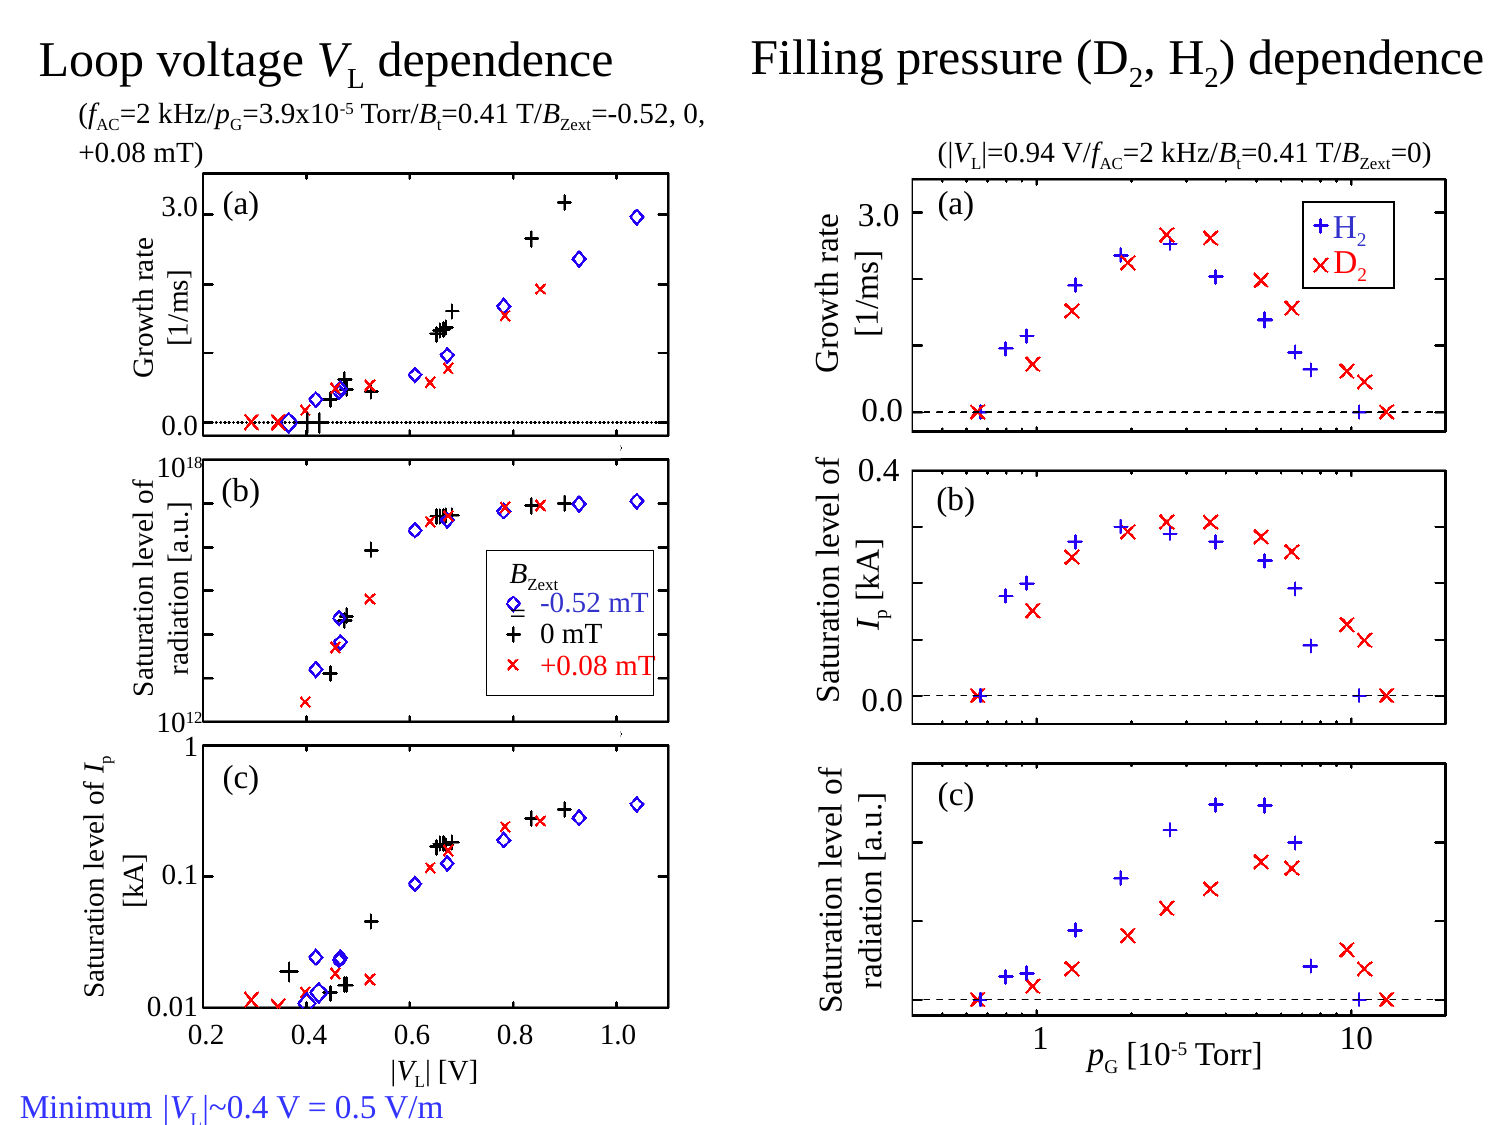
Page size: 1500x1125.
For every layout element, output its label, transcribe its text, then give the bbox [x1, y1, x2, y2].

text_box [63, 86, 746, 1092]
text_box Filling pressure (D2, H2) dependence [735, 17, 1500, 101]
text_box Loop voltage VL dependence [23, 19, 675, 103]
text_box Minimum |VL|~0.4 V = 0.5 V/m [0, 1077, 470, 1125]
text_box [797, 125, 1475, 1080]
